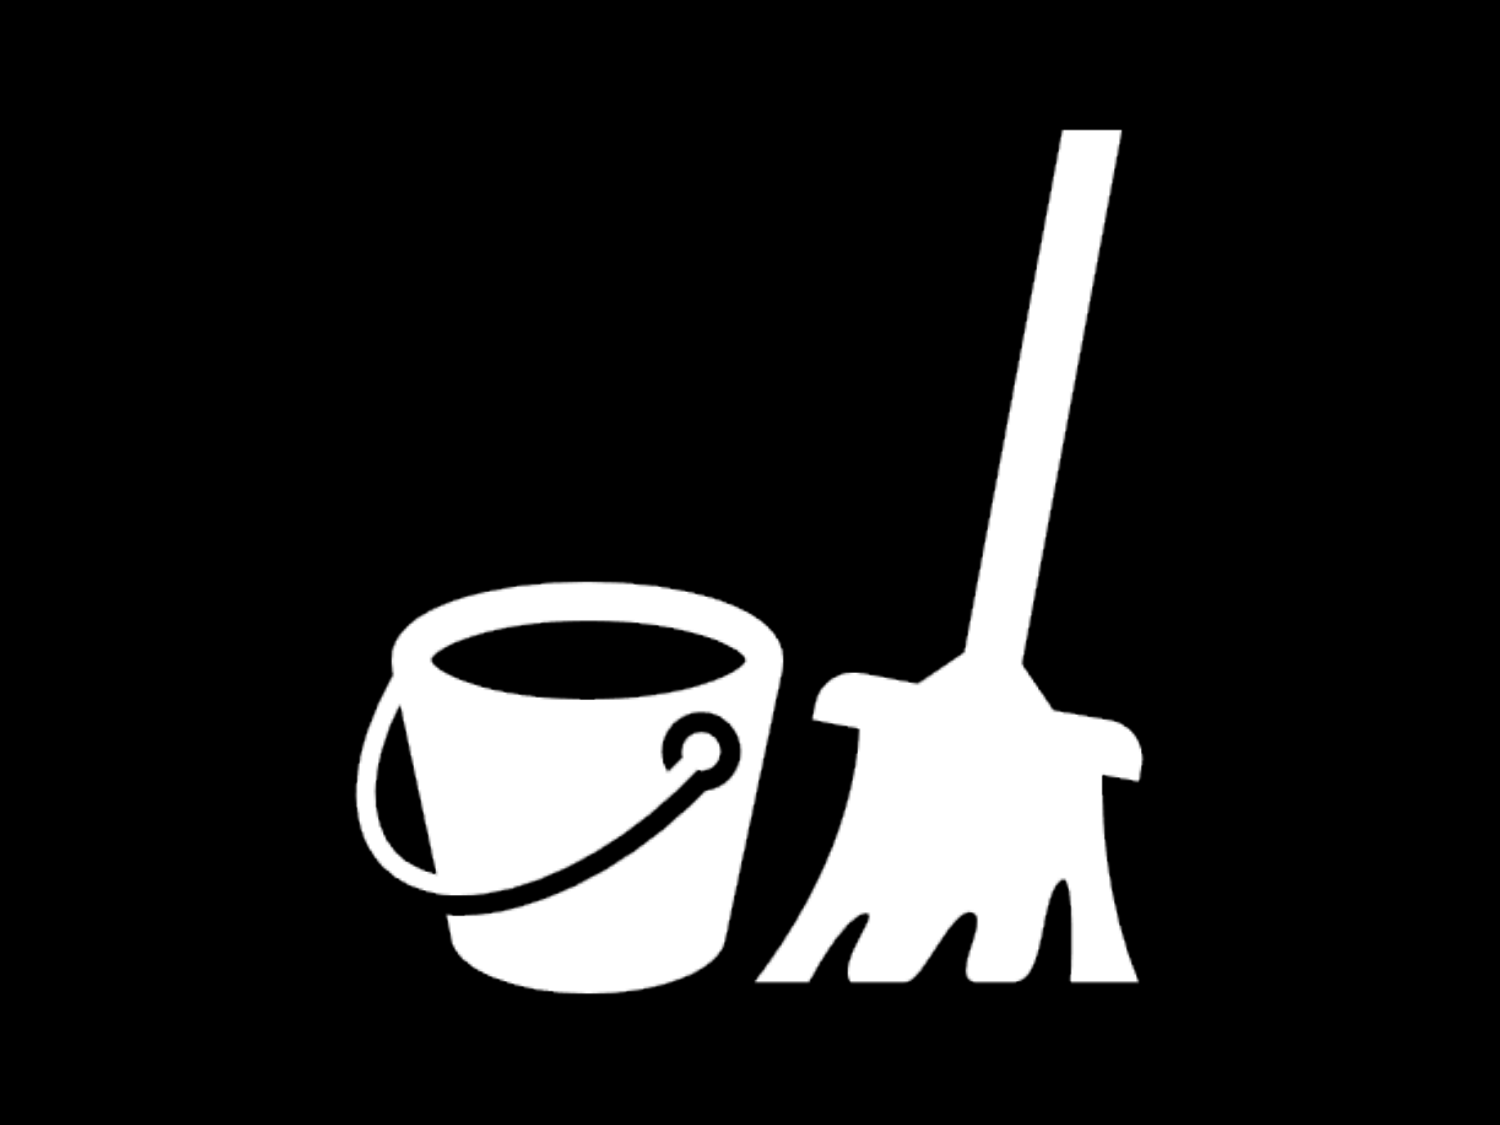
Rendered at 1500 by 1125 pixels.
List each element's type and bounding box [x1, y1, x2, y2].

picture [279, 91, 1221, 1034]
